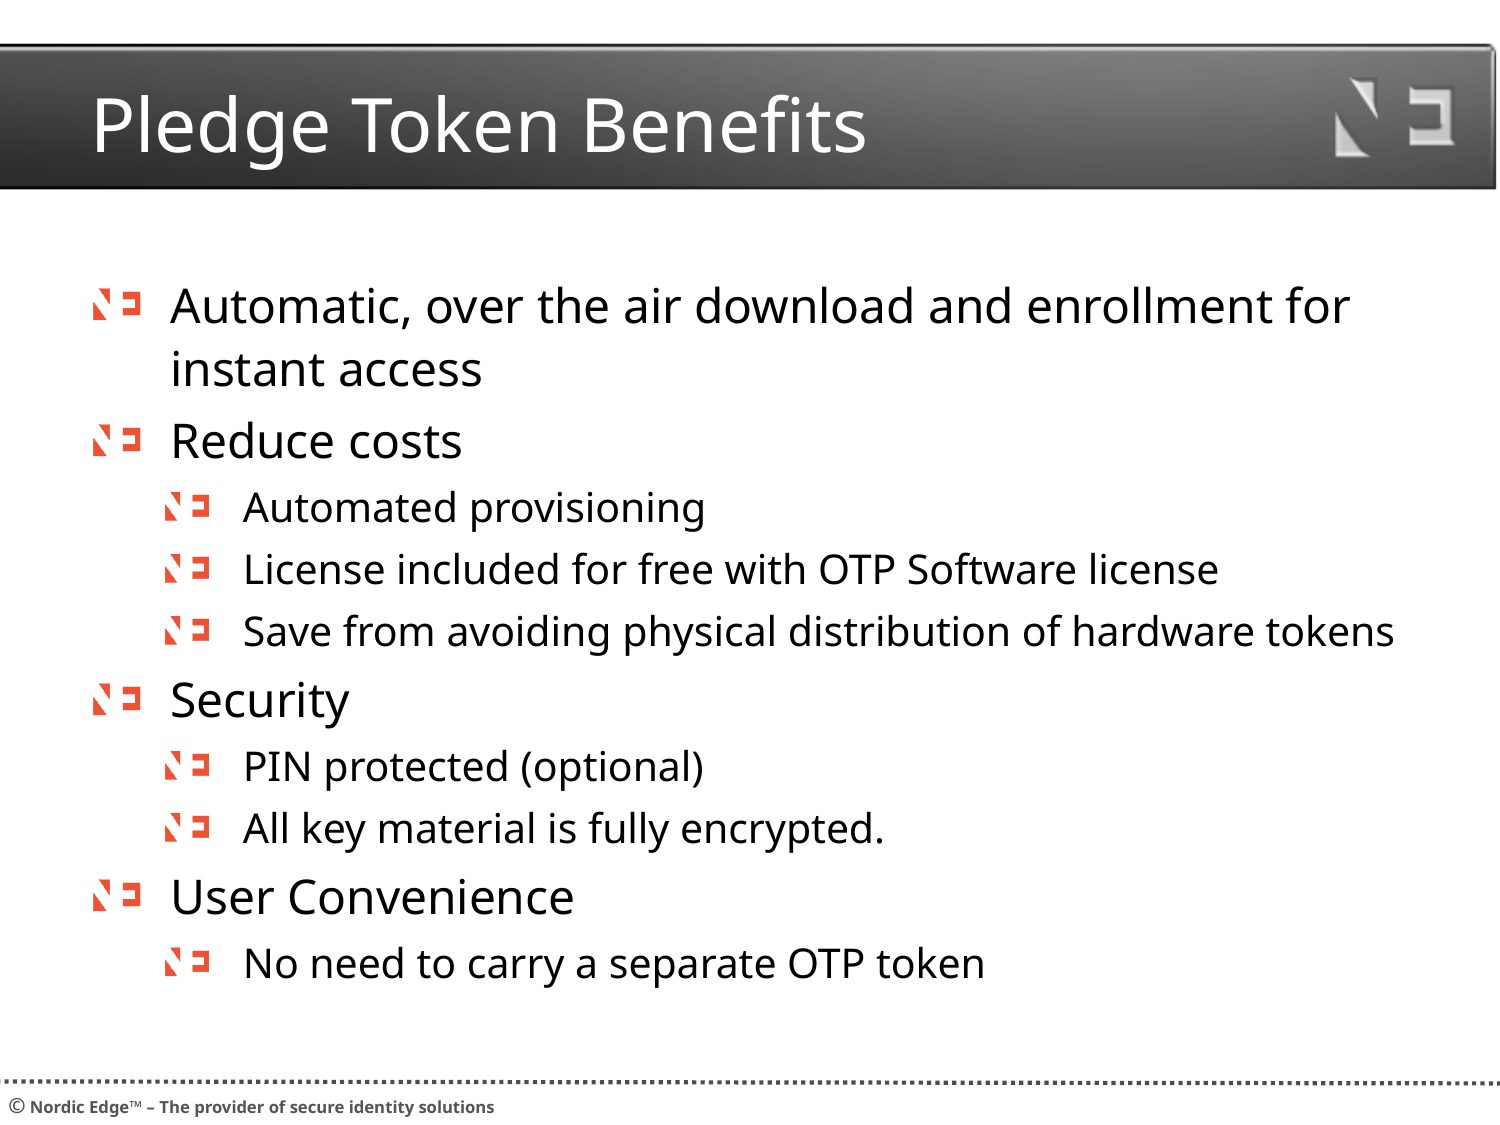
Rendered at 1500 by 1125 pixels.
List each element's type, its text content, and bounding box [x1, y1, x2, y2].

title Pledge Token Benefits [75, 45, 1425, 200]
picture [90, 672, 144, 726]
text_box © Nordic Edge™ – The provider of secure identity solutions [8, 1092, 500, 1118]
picture [90, 413, 144, 467]
picture [90, 277, 144, 331]
picture [0, 37, 1500, 207]
picture [162, 802, 212, 852]
picture [162, 740, 212, 790]
picture [162, 937, 212, 986]
picture [162, 543, 212, 593]
picture [162, 605, 212, 655]
picture [90, 868, 144, 922]
picture [162, 481, 212, 531]
list Automatic, over the air download and enrollment for instant access Reduce costs Automated provisioning License included for free with OTP Software license Save from avoiding physical distribution of hardware tokens Security PIN protected (optional) All key material is fully encrypted. User Convenience No need to carry a separate OTP token [75, 262, 1425, 1005]
